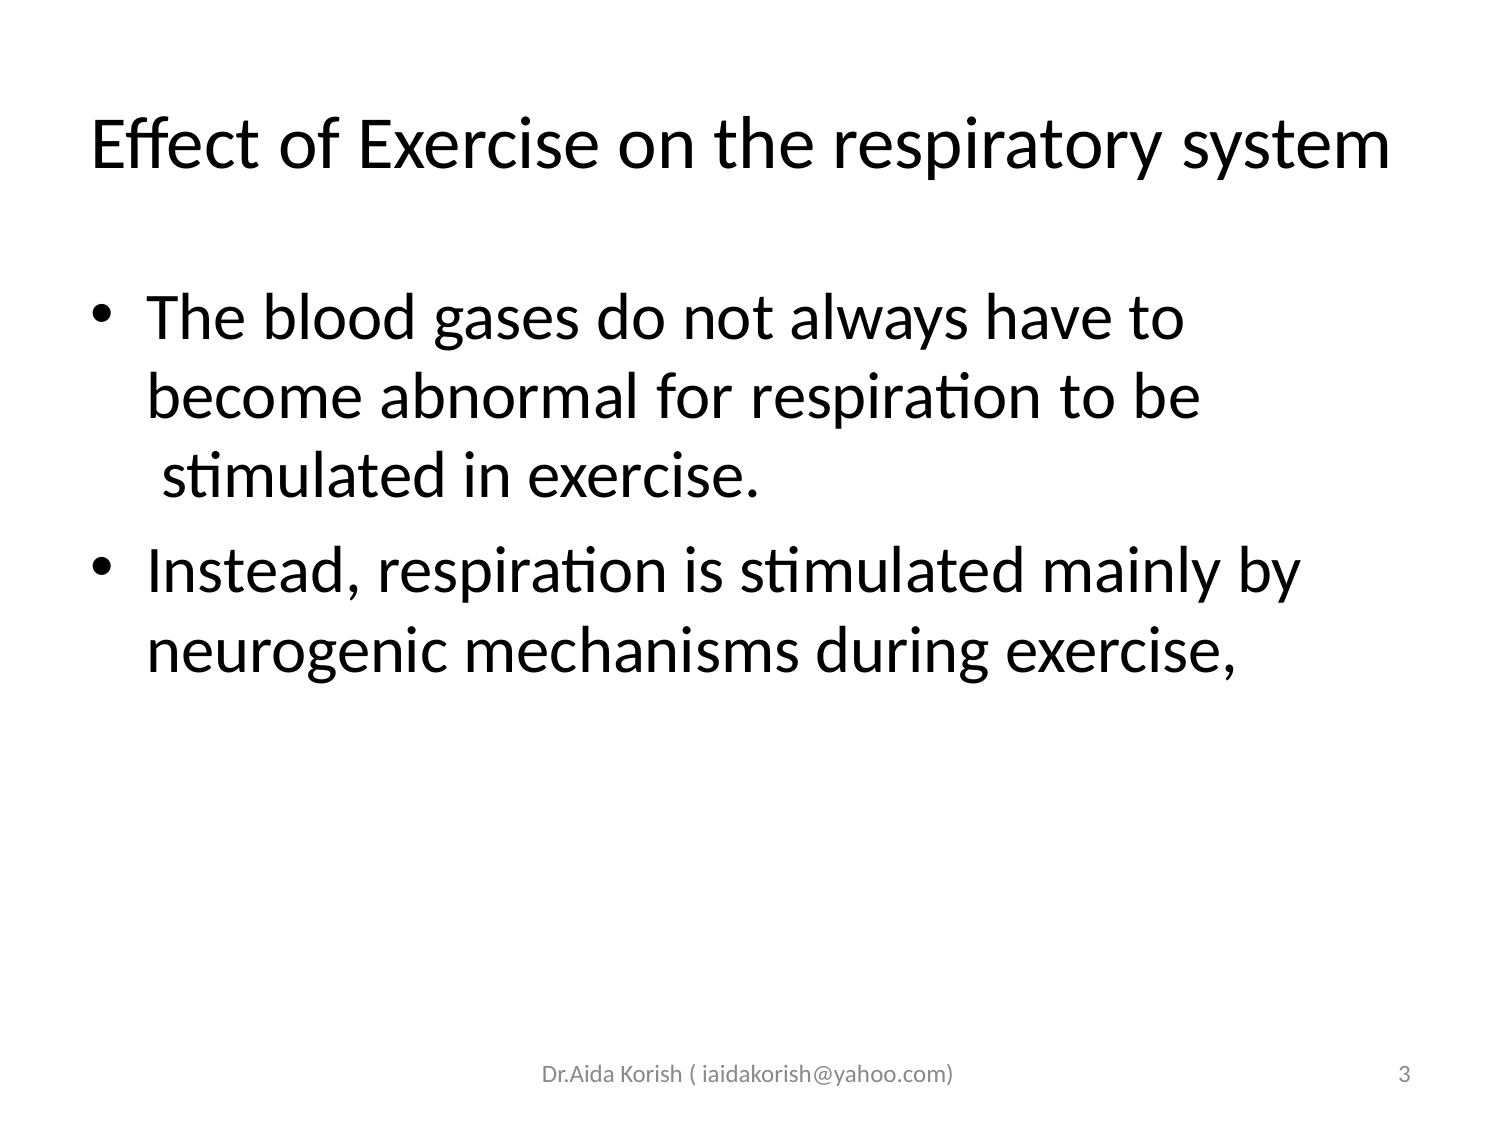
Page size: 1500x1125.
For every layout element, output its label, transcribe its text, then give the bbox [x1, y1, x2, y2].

slide_number 1 [1381, 1061, 1416, 1125]
title Eﬀect of Exercise on the respiratory system [87, 93, 1412, 282]
footer Dr.Aida Korish ( iaidakorish@yahoo.com) [539, 1061, 962, 1125]
text_box The blood gases do not always have to become abnormal for respiration to be stimulated in exercise. Instead, respiration is stimulated mainly by neurogenic mechanisms during exercise, [87, 273, 1328, 686]
